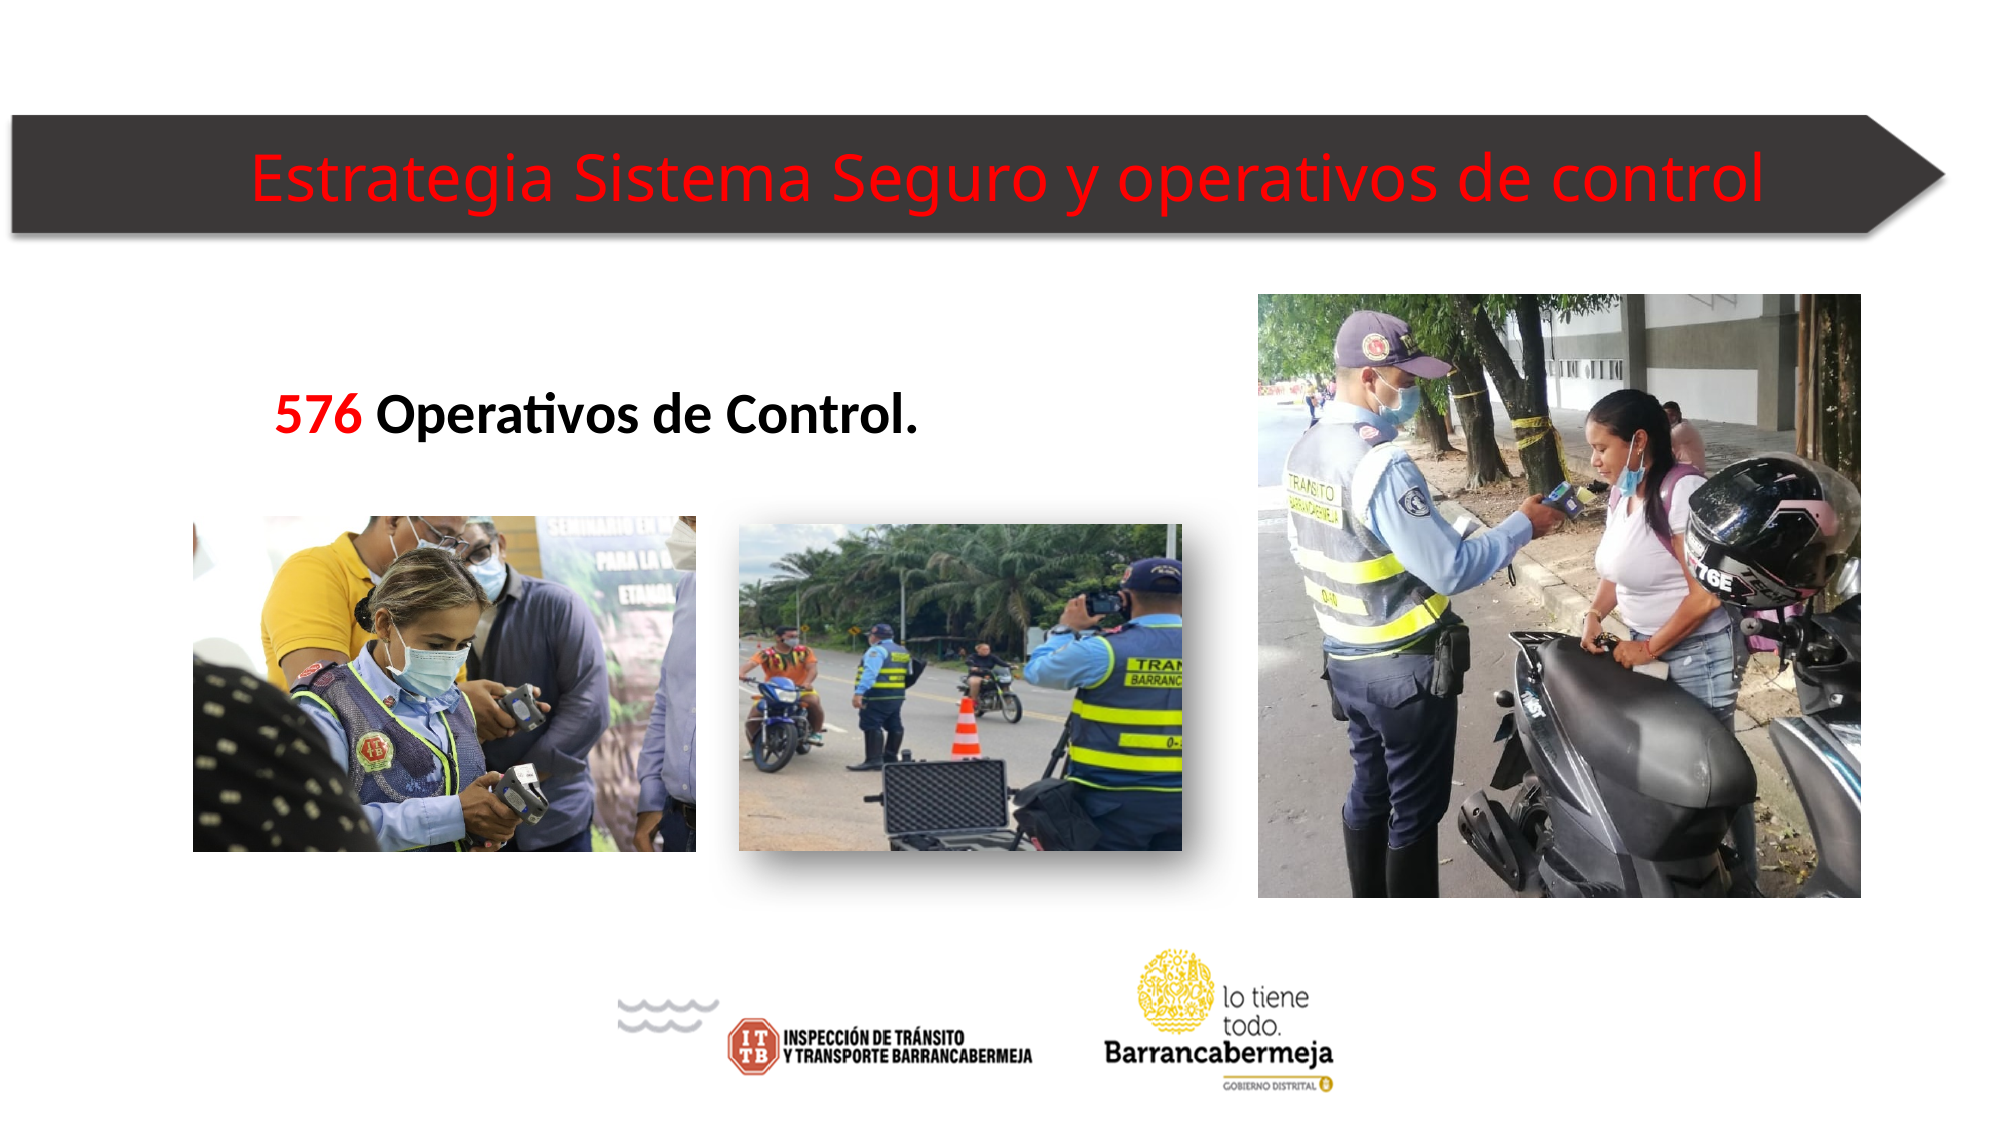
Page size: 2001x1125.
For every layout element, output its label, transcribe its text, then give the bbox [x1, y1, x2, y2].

picture [617, 943, 1382, 1098]
picture [1258, 294, 1861, 898]
text_box 576 Operativos de Control. [259, 351, 961, 479]
picture [0, 112, 1957, 248]
picture [739, 524, 1182, 851]
picture [193, 516, 696, 852]
